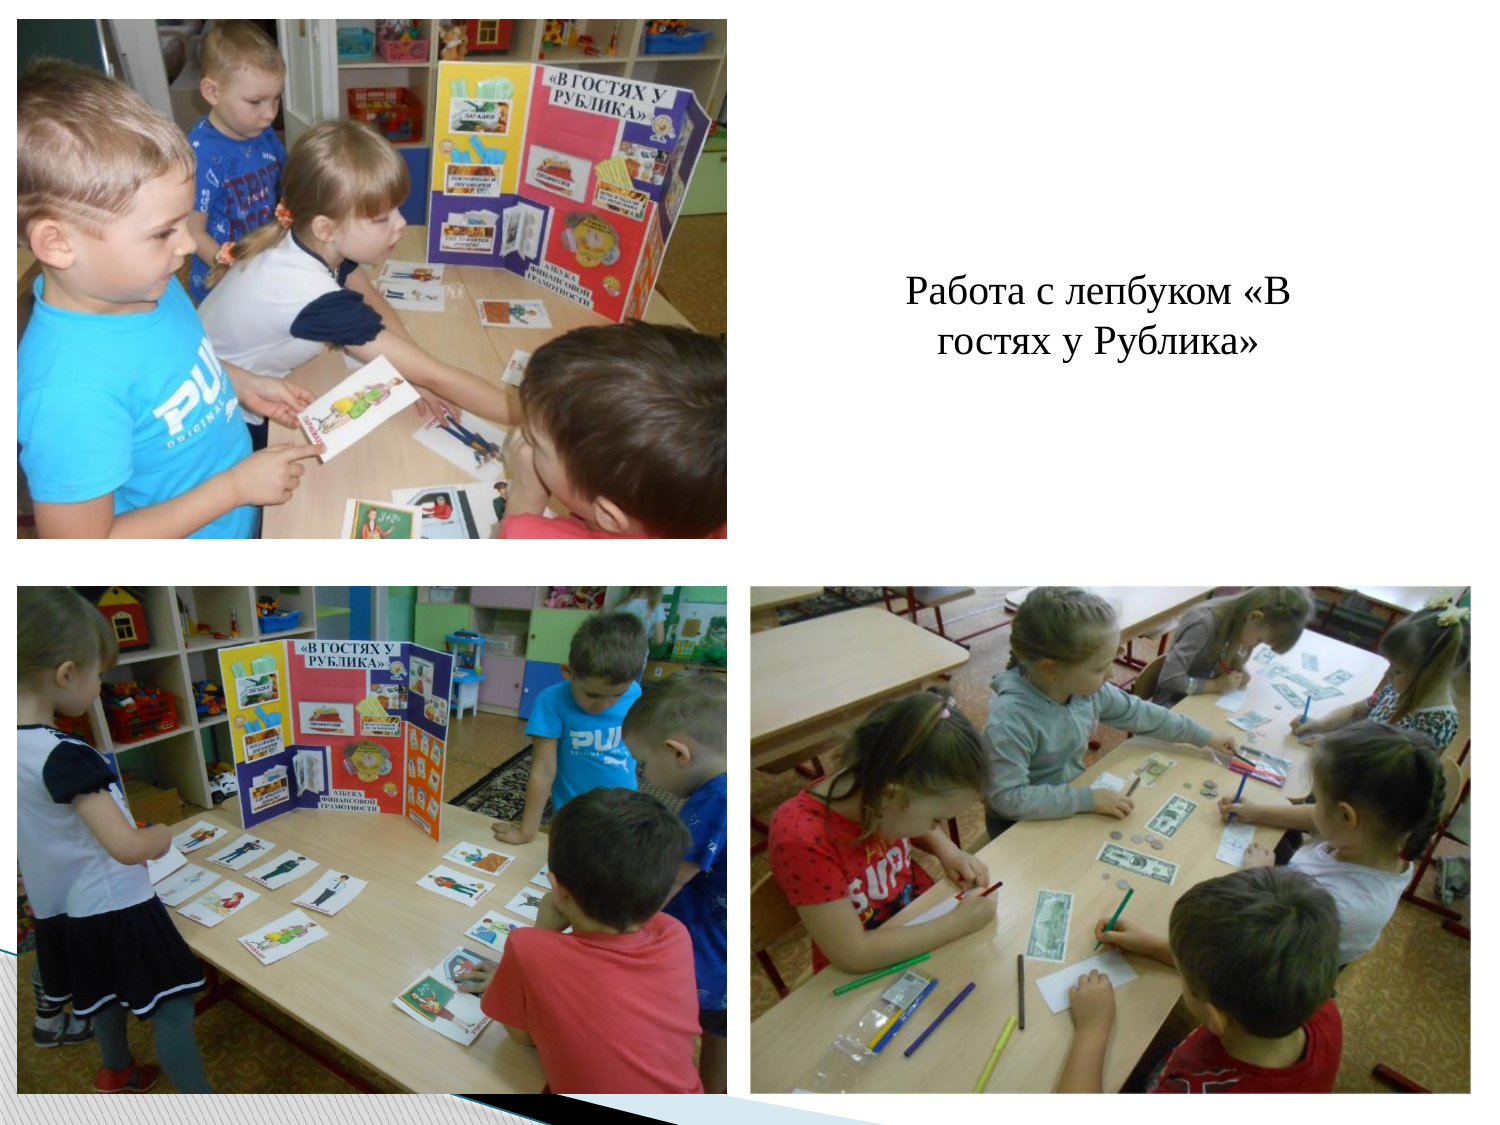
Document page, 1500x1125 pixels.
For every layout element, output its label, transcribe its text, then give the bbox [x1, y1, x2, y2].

text_box Работа с лепбуком «В гостях у Рублика» [844, 255, 1353, 371]
picture [17, 585, 727, 1095]
picture [749, 585, 1471, 1095]
picture [17, 18, 727, 540]
